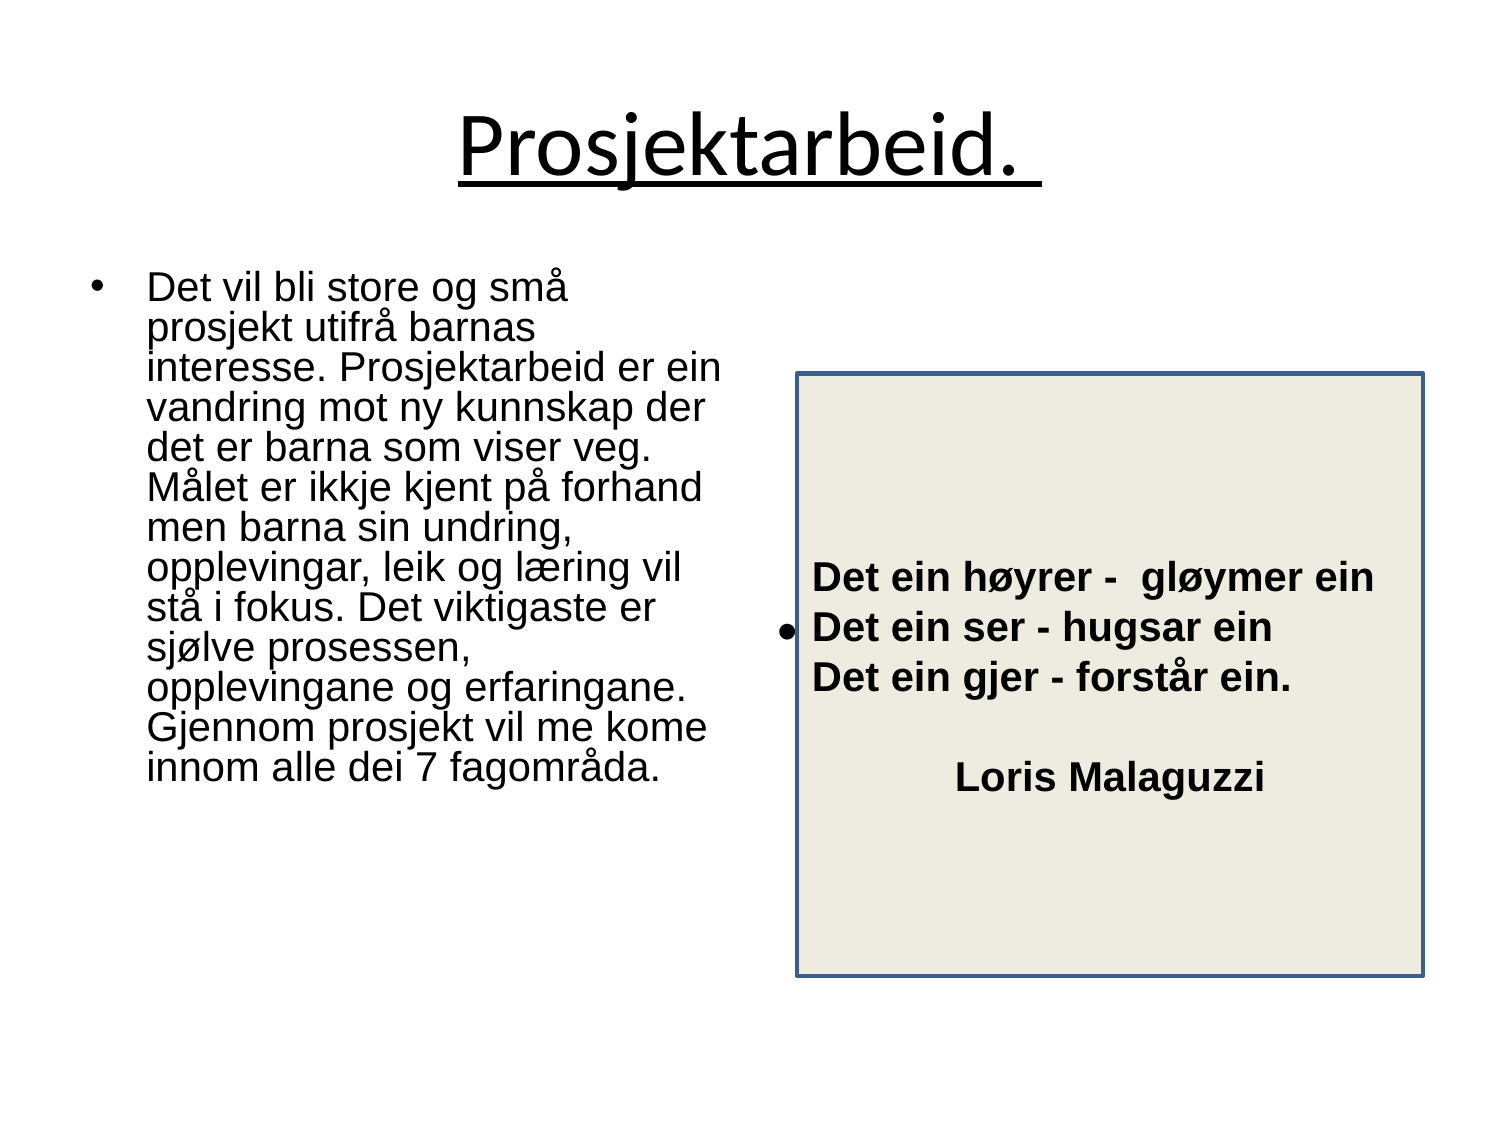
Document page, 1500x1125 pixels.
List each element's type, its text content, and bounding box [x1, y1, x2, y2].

list Det vil bli store og små prosjekt utifrå barnas interesse. Prosjektarbeid er ein vandring mot ny kunnskap der det er barna som viser veg. Målet er ikkje kjent på forhand men barna sin undring, opplevingar, leik og læring vil stå i fokus. Det viktigaste er sjølve prosessen, opplevingane og erfaringane. Gjennom prosjekt vil me kome innom alle dei 7 fagområda. [74, 262, 738, 1006]
title Prosjektarbeid. [74, 44, 1426, 233]
text_box Det ein høyrer - gløymer ein Det ein ser - hugsar ein Det ein gjer - forstår ein. Loris Malaguzzi [795, 371, 1425, 978]
list ”Det man hører glemmer man, det man ser husker man, det man gjør forstå man” (Loris Malaguzzi [762, 262, 1426, 1006]
